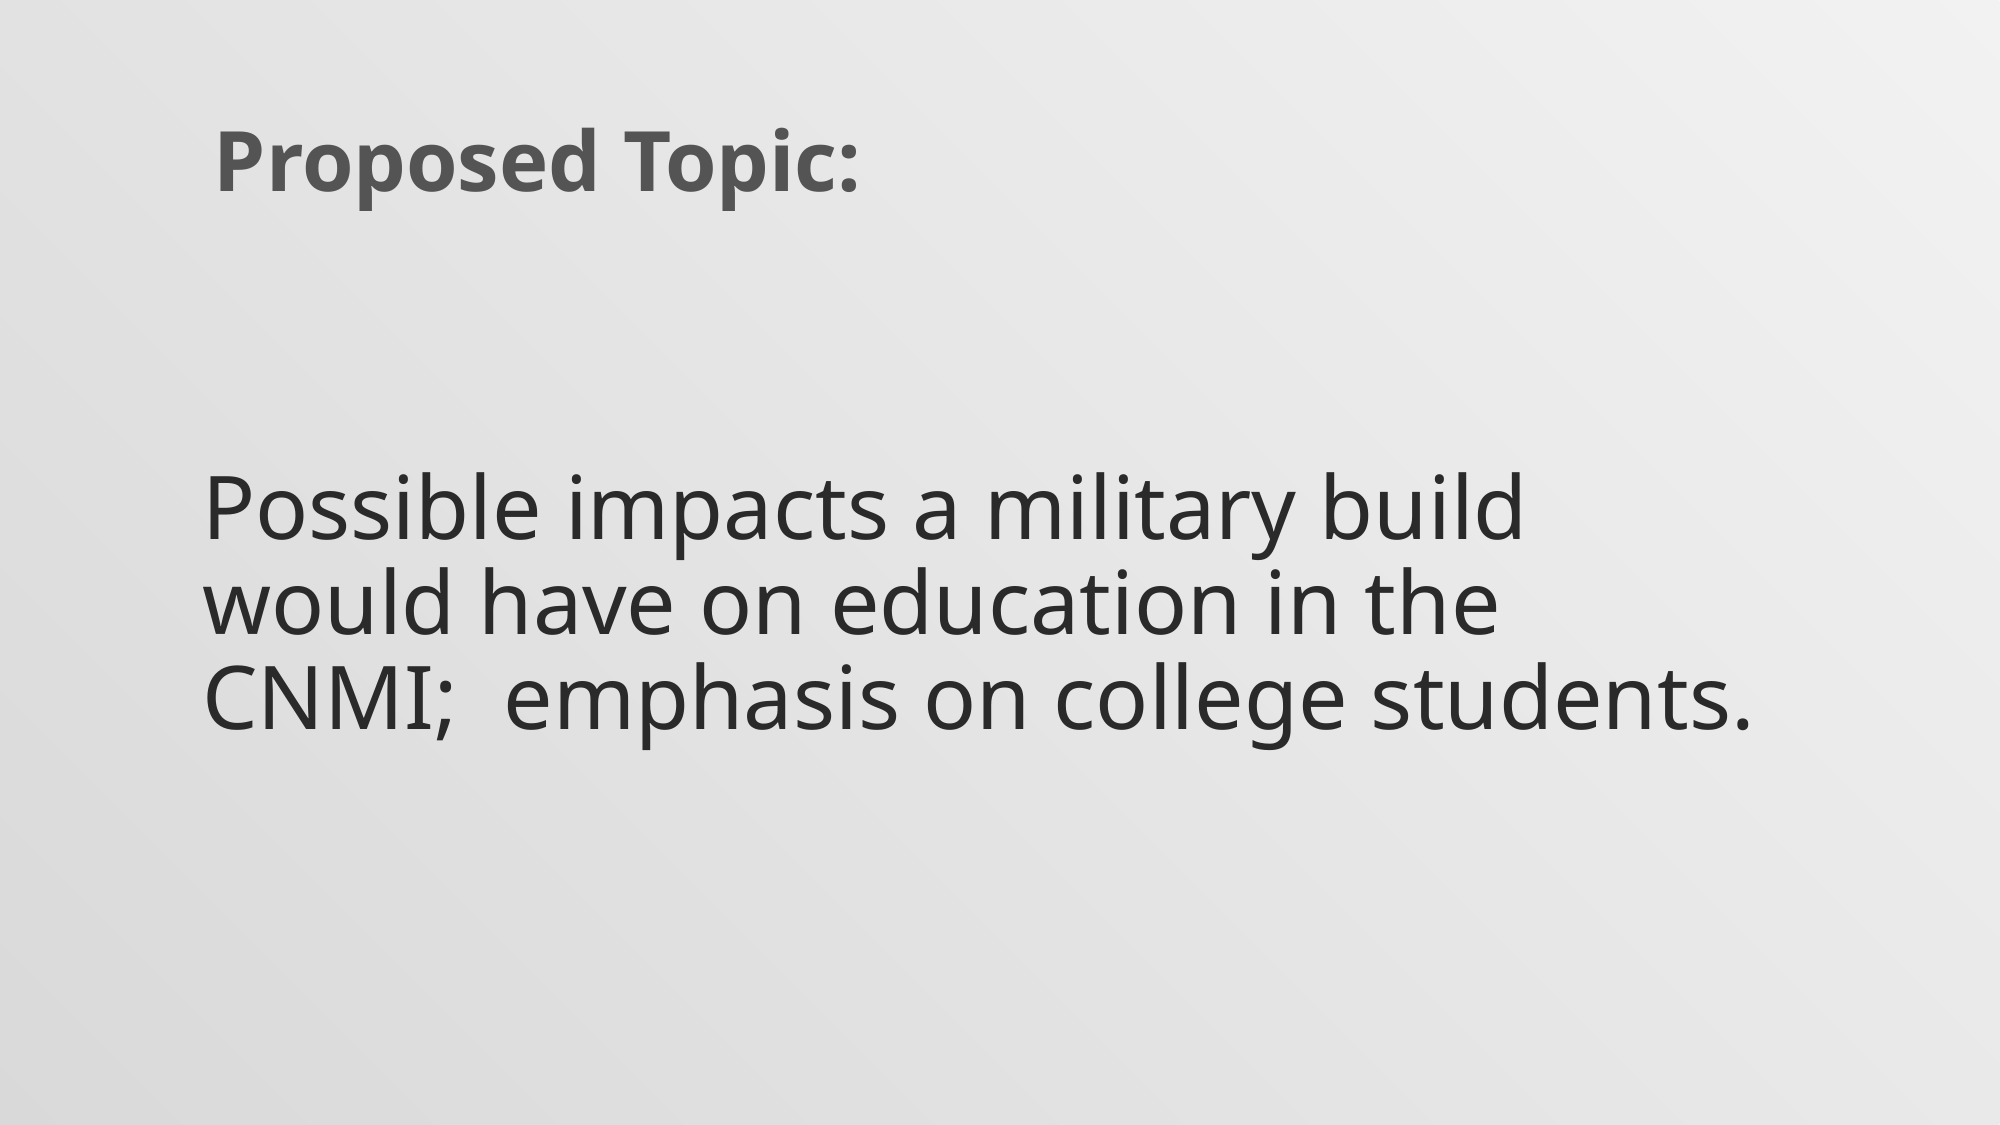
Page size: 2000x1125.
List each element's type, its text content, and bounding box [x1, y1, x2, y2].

list Proposed Topic: [199, 112, 1488, 300]
title Possible impacts a military build would have on education in the CNMI; emphasis on college students. [187, 368, 1788, 757]
